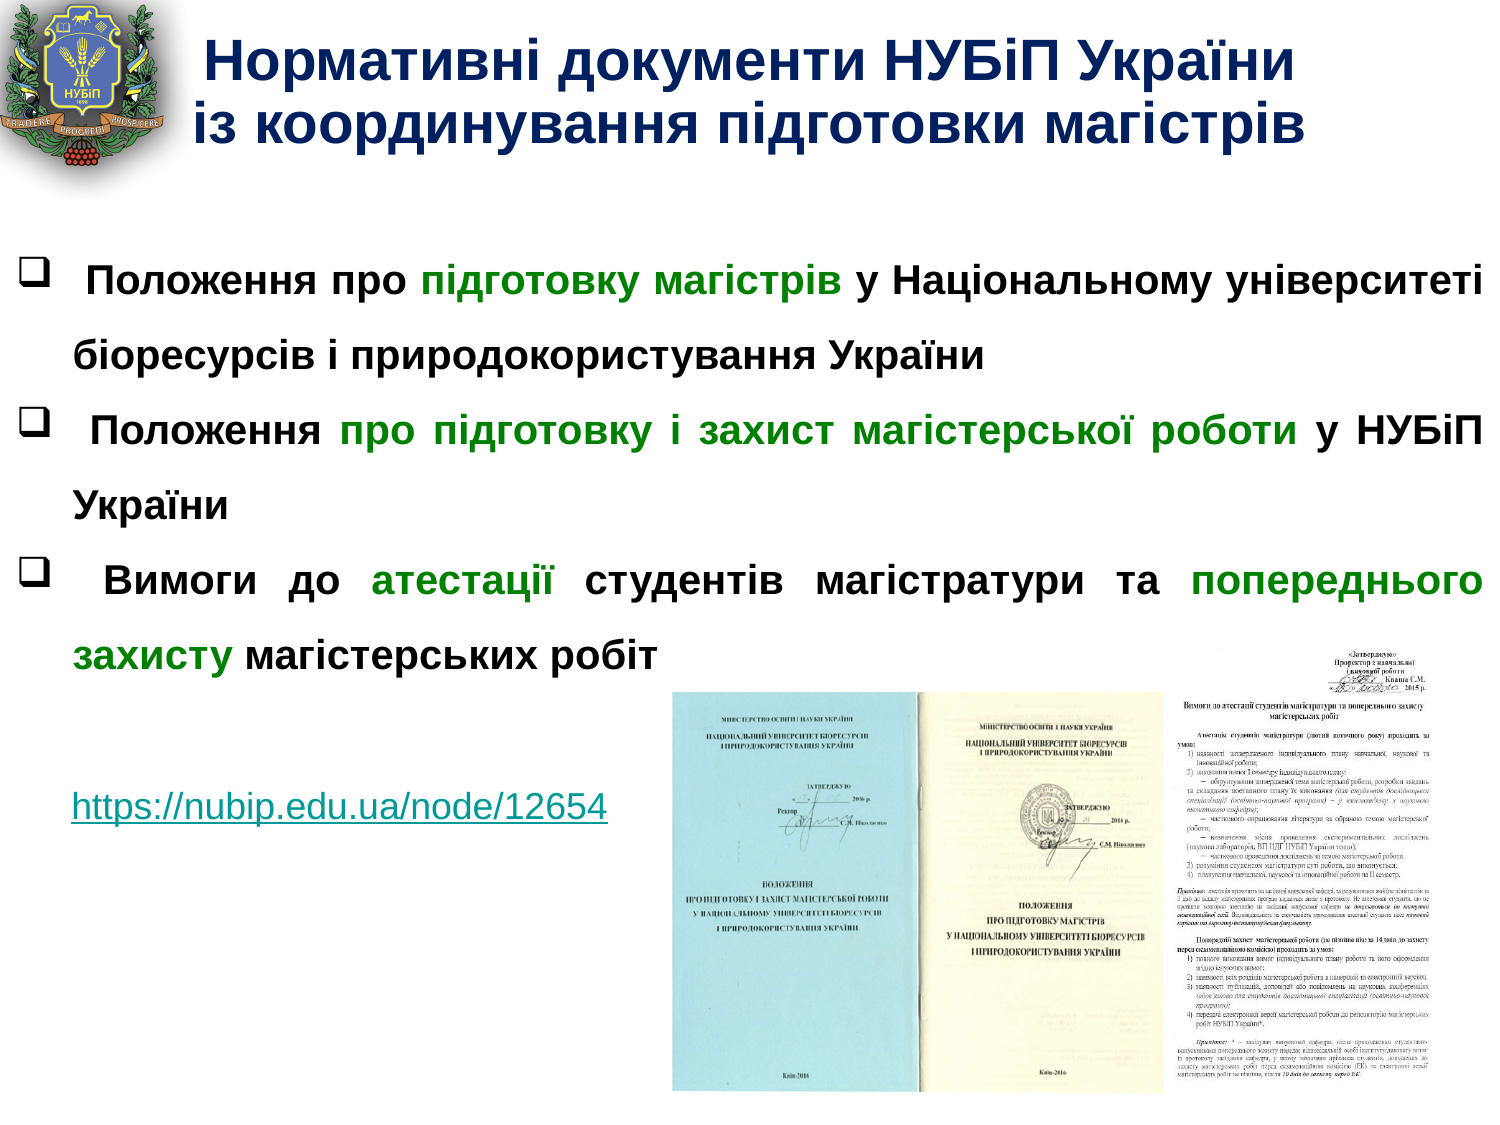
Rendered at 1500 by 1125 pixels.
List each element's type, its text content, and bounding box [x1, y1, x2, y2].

picture [0, 0, 164, 166]
title Нормативні документи НУБіП України із координування підготовки магістрів [183, 0, 1500, 187]
picture [672, 638, 1443, 1095]
text_box Положення про підготовку магістрів у Національному університеті біоресурсів і природокористування України Положення про підготовку і захист магістерської роботи у НУБіП України Вимоги до атестації студентів магістратури та попереднього захисту магістерських робіт [0, 219, 1500, 686]
text_box https://nubip.edu.ua/node/12654 [56, 775, 623, 880]
